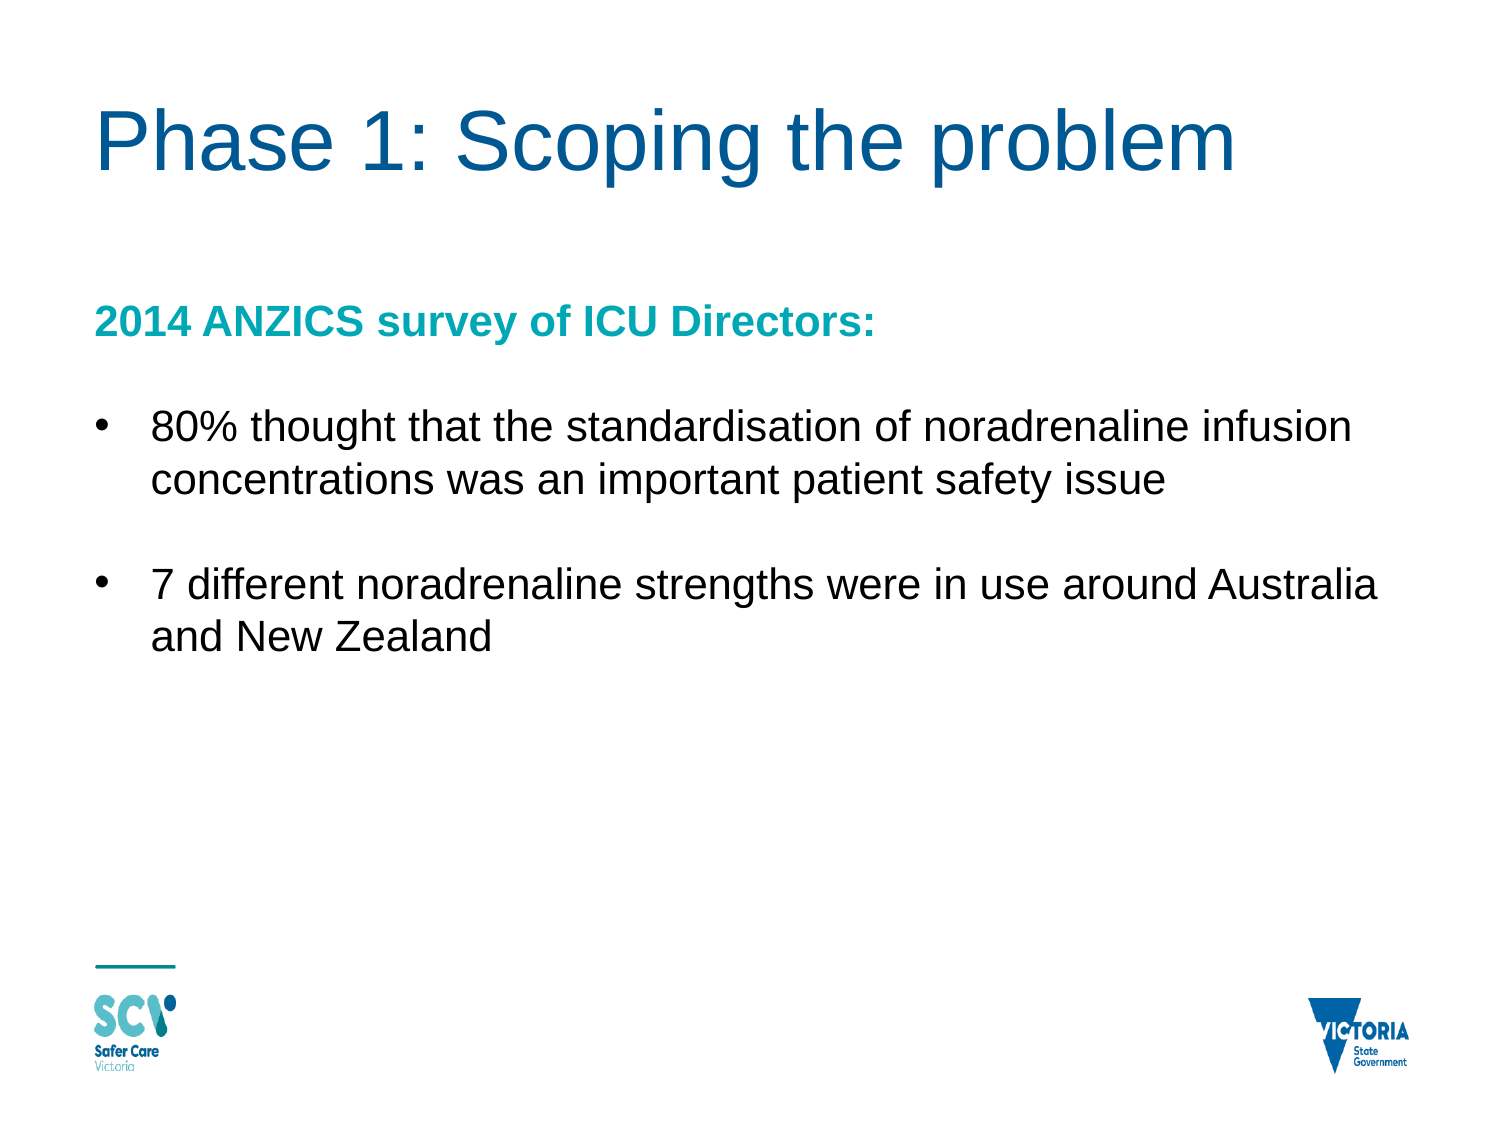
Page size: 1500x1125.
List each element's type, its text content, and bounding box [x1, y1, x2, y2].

title Phase 1: Scoping the problem [94, 92, 1397, 188]
picture [1308, 998, 1409, 1074]
list 2014 ANZICS survey of ICU Directors: 80% thought that the standardisation of noradrenaline infusion concentrations was an important patient safety issue 7 different noradrenaline strengths were in use around Australia and New Zealand [94, 292, 1424, 890]
picture [94, 965, 176, 1071]
